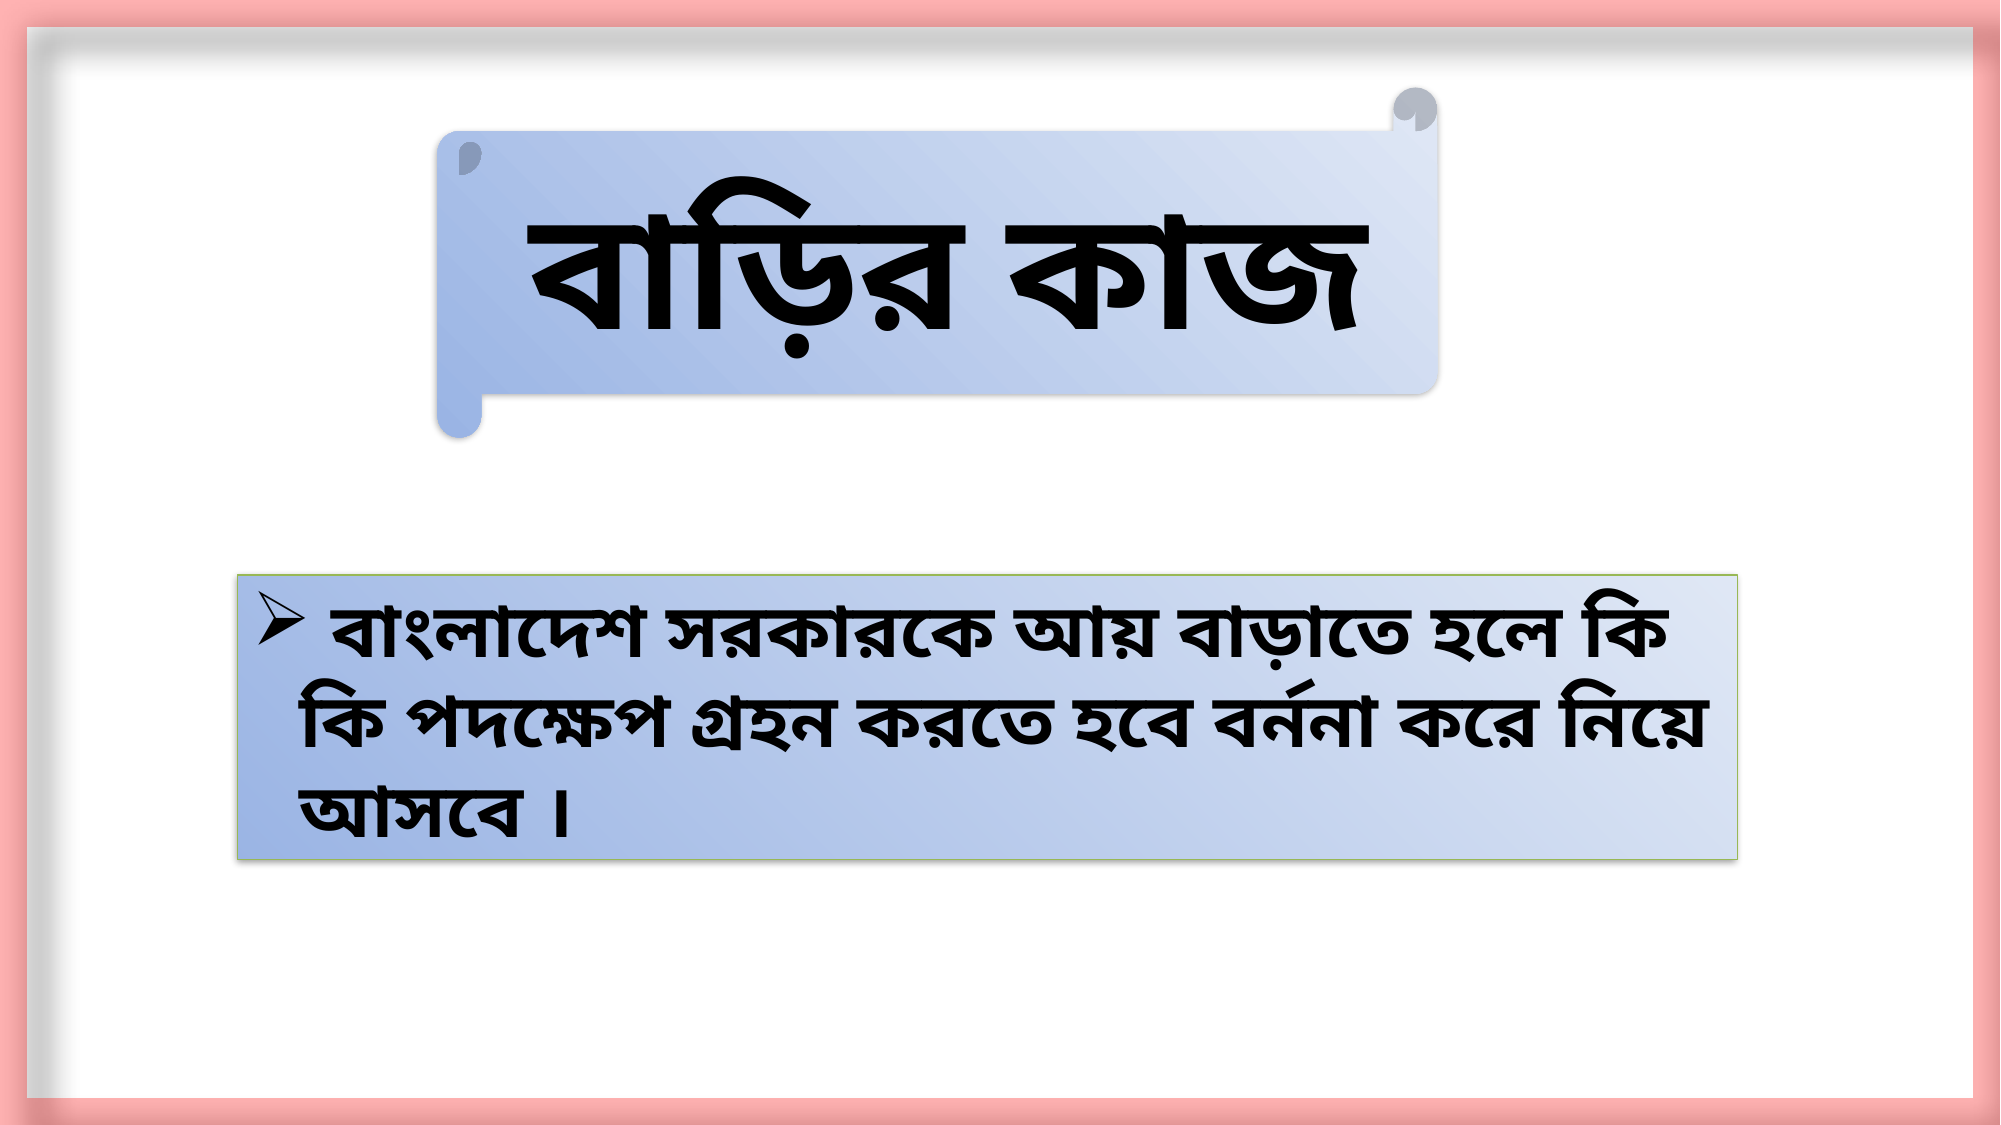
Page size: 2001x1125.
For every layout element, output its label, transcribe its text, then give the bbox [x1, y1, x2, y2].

text_box বাড়ির কাজ [437, 87, 1438, 438]
text_box বাংলাদেশ সরকারকে আয় বাড়াতে হলে কি কি পদক্ষেপ গ্রহন করতে হবে বর্ননা করে নিয়ে আসবে । [237, 574, 1738, 860]
text_box [0, 0, 2000, 1125]
